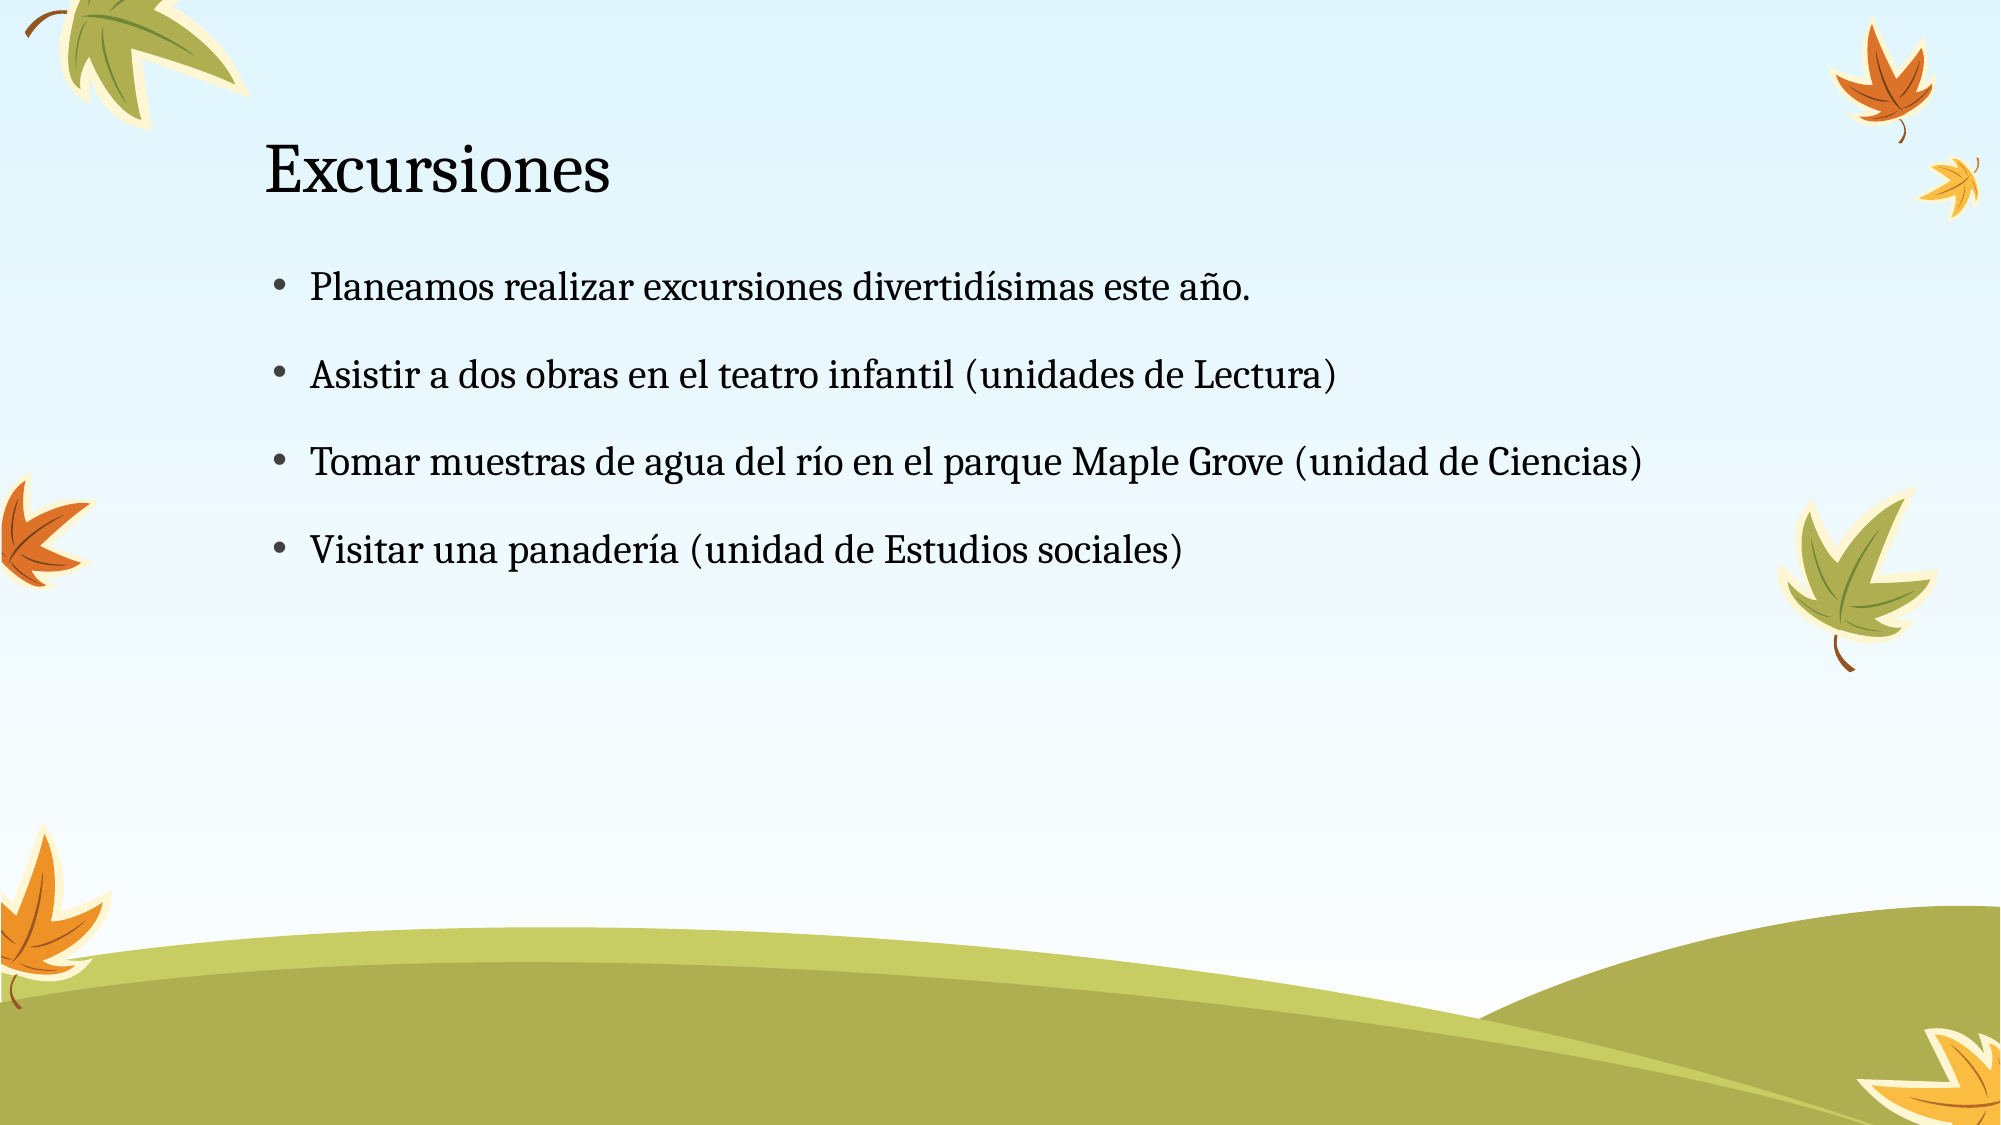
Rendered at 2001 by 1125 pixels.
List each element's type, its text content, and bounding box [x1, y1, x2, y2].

title Excursiones [249, 12, 1749, 216]
list Planeamos realizar excursiones divertidísimas este año. Asistir a dos obras en el teatro infantil (unidades de Lectura) Tomar muestras de agua del río en el parque Maple Grove (unidad de Ciencias) Visitar una panadería (unidad de Estudios sociales) [249, 251, 1750, 919]
